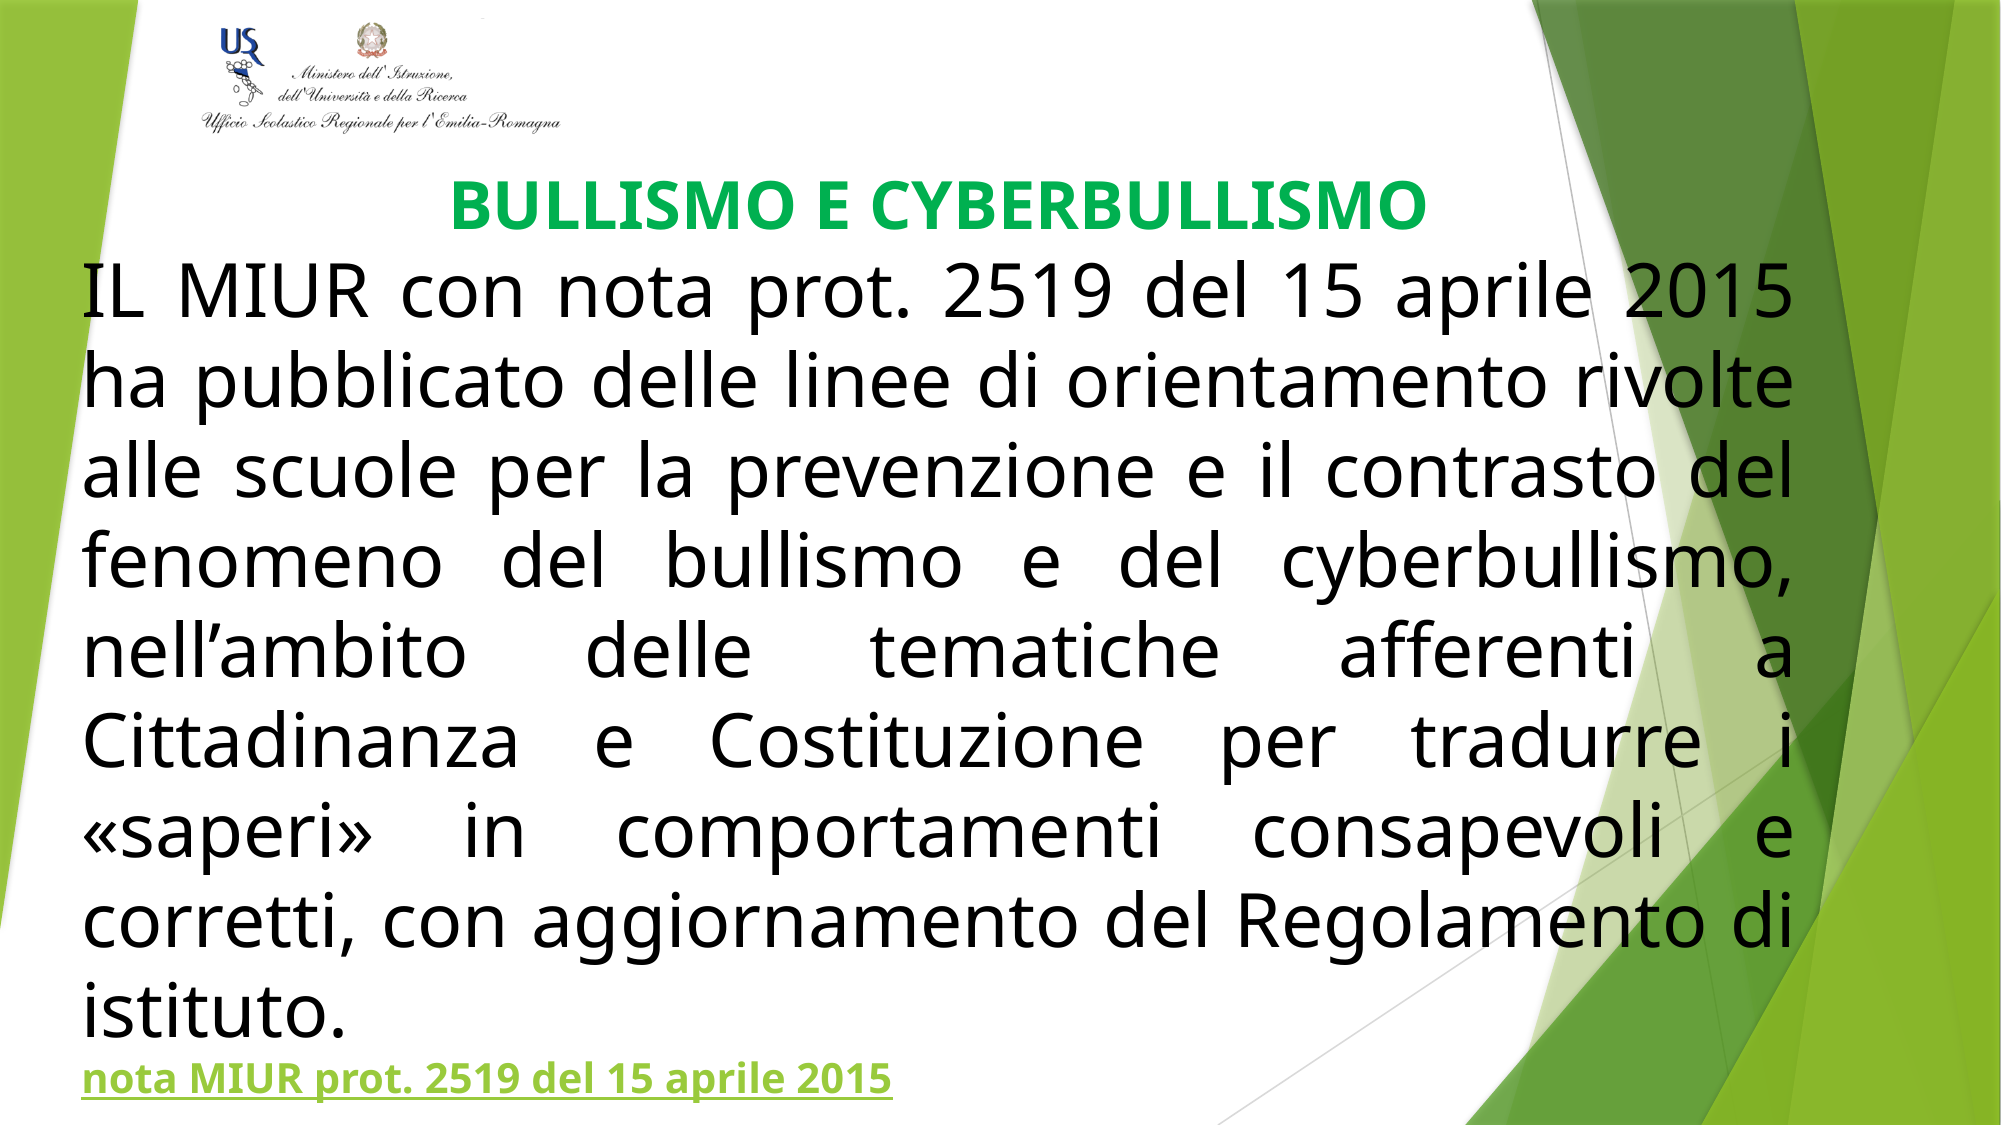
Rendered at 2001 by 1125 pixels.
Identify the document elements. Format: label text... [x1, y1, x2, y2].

text_box [43, 128, 1707, 215]
picture [142, 17, 585, 142]
text_box BULLISMO E CYBERBULLISMO IL MIUR con nota prot. 2519 del 15 aprile 2015 ha pubblicato delle linee di orientamento rivolte alle scuole per la prevenzione e il contrasto del fenomeno del bullismo e del cyberbullismo, nell’ambito delle tematiche afferenti a Cittadinanza e Costituzione per tradurre i «saperi» in comportamenti consapevoli e corretti, con aggiornamento del Regolamento di istituto. nota MIUR prot. 2519 del 15 aprile 2015 [66, 155, 1812, 1117]
